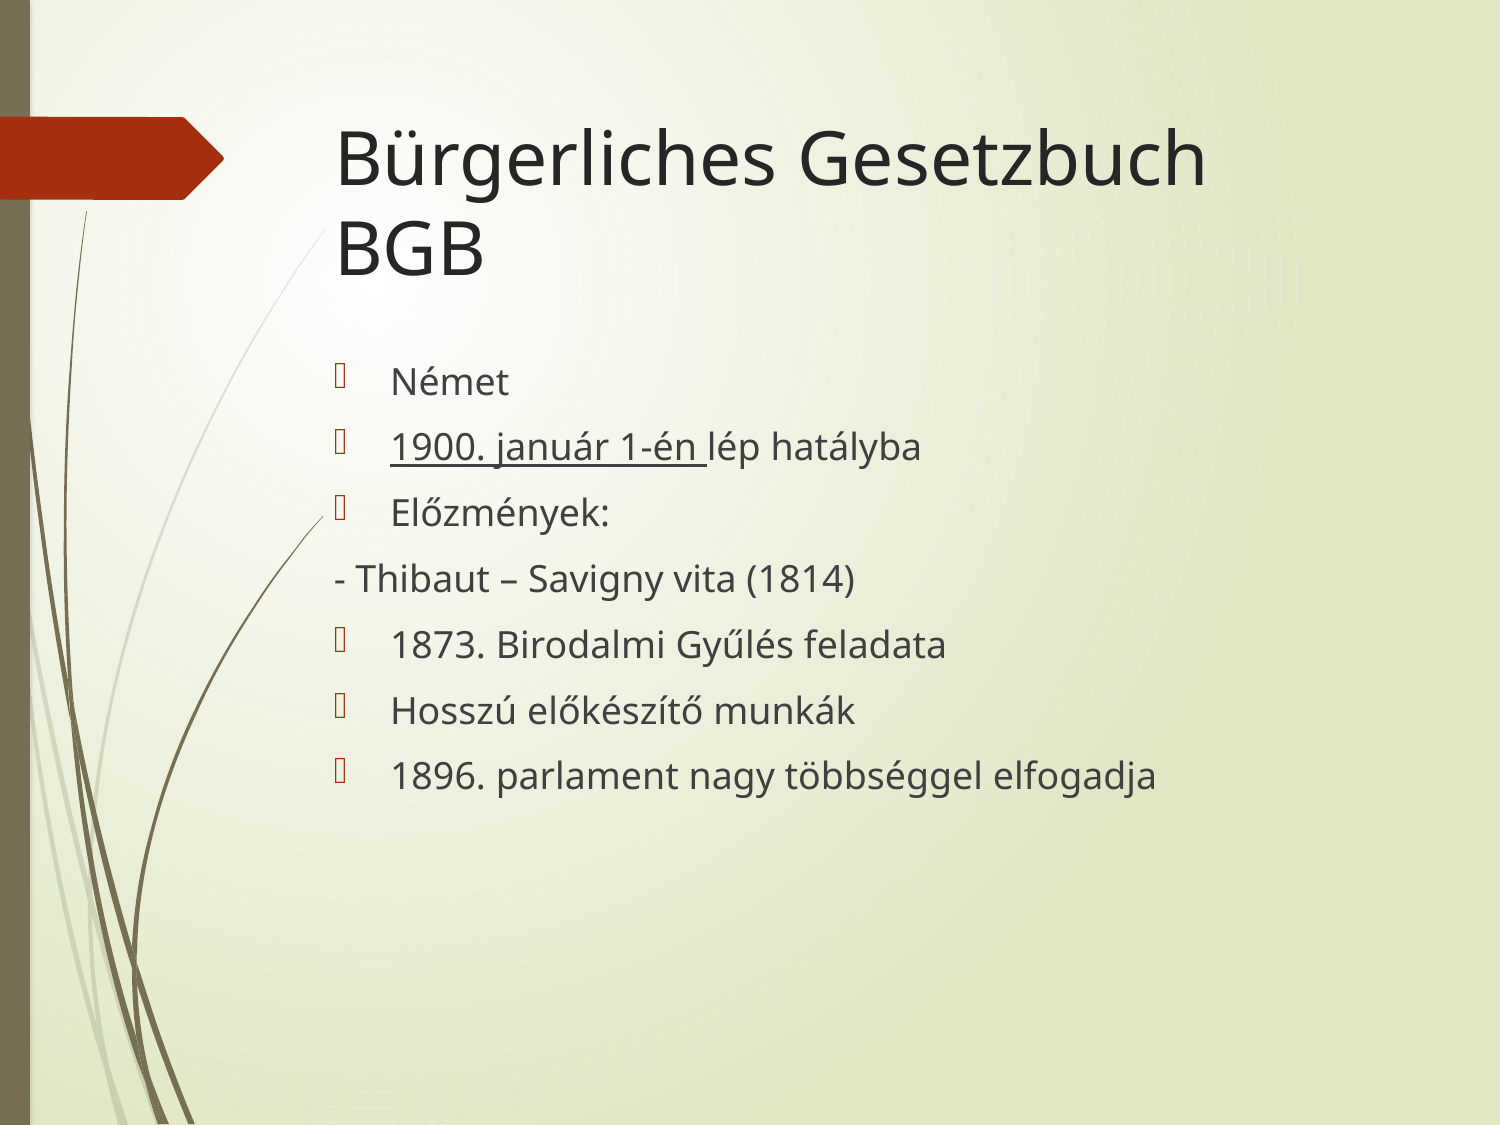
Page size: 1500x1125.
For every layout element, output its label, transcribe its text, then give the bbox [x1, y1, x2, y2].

title Bürgerliches Gesetzbuch BGB [319, 102, 1400, 313]
list Német 1900. január 1-én lép hatályba Előzmények: - Thibaut – Savigny vita (1814) 1873. Birodalmi Gyűlés feladata Hosszú előkészítő munkák 1896. parlament nagy többséggel elfogadja [318, 350, 1400, 970]
